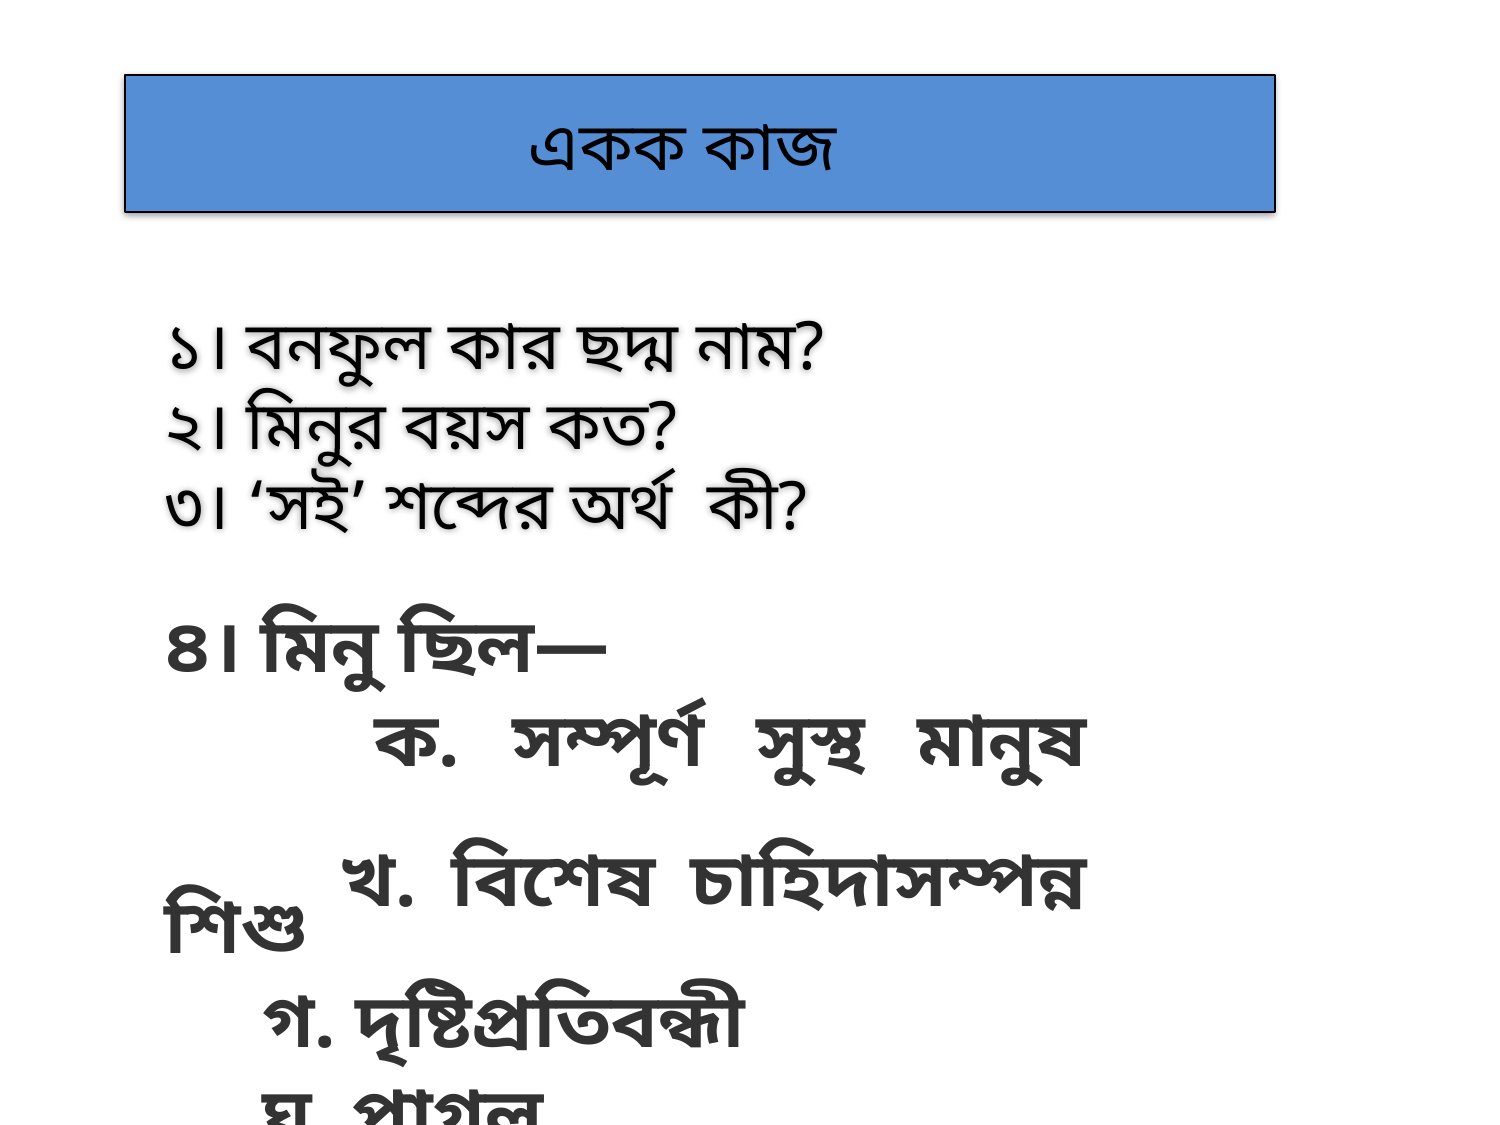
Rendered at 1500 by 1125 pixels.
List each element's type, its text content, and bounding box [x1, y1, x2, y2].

text_box ৪। মিনু ছিল— ক. সম্পূর্ণ সুস্থ মানুষ খ. বিশেষ চাহিদাসম্পন্ন শিশু গ. দৃষ্টিপ্রতিবন্ধী ঘ. পাগল [150, 632, 1102, 1125]
text_box ১। বনফুল কার ছদ্ম নাম? ২। মিনুর বয়স কত? ৩। ‘সই’ শব্দের অর্থ কী? [149, 322, 1301, 524]
text_box একক কাজ [124, 74, 1276, 213]
